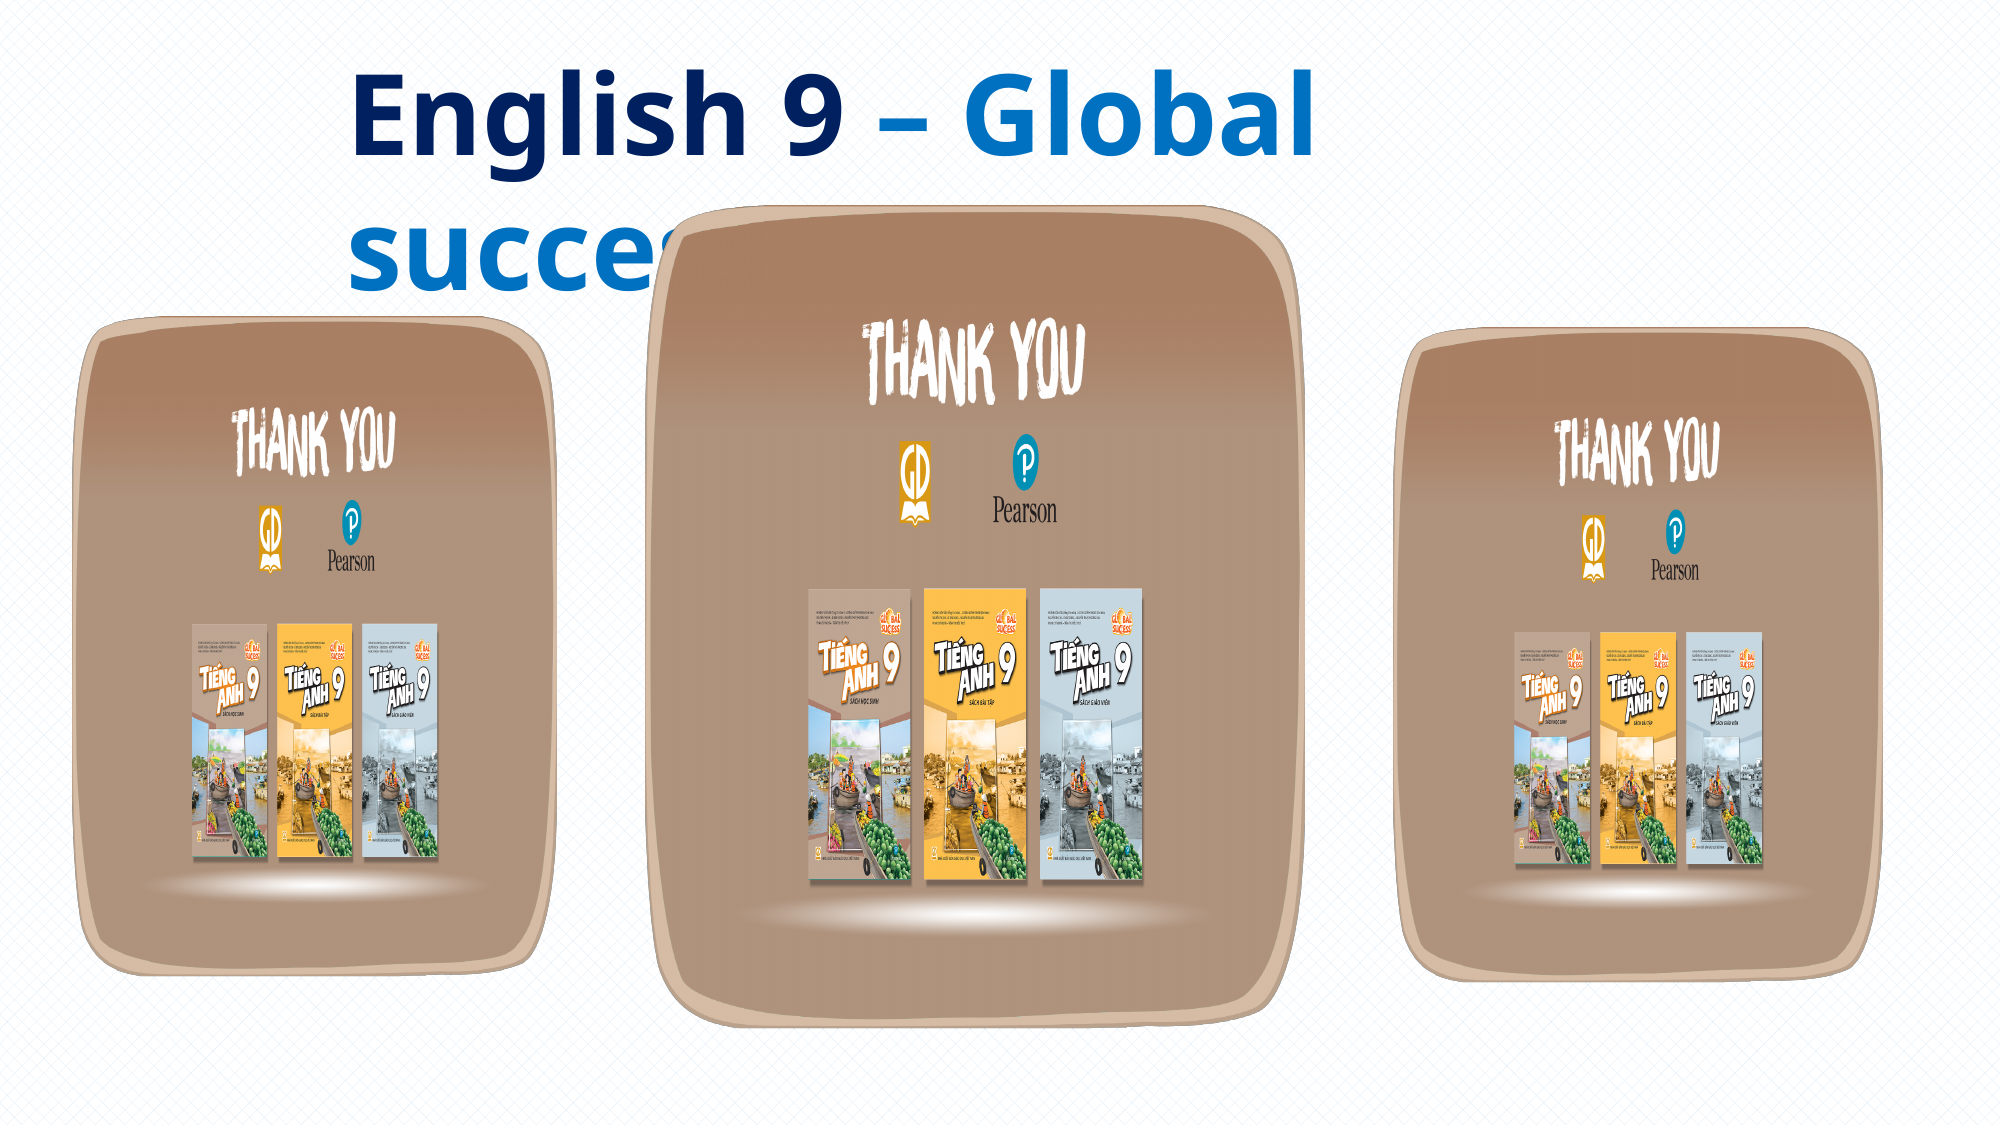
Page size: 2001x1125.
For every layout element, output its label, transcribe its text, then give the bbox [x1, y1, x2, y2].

text_box English 9 – Global success [331, 35, 1740, 321]
picture [645, 205, 1305, 1029]
picture [72, 316, 557, 977]
picture [1393, 327, 1883, 983]
